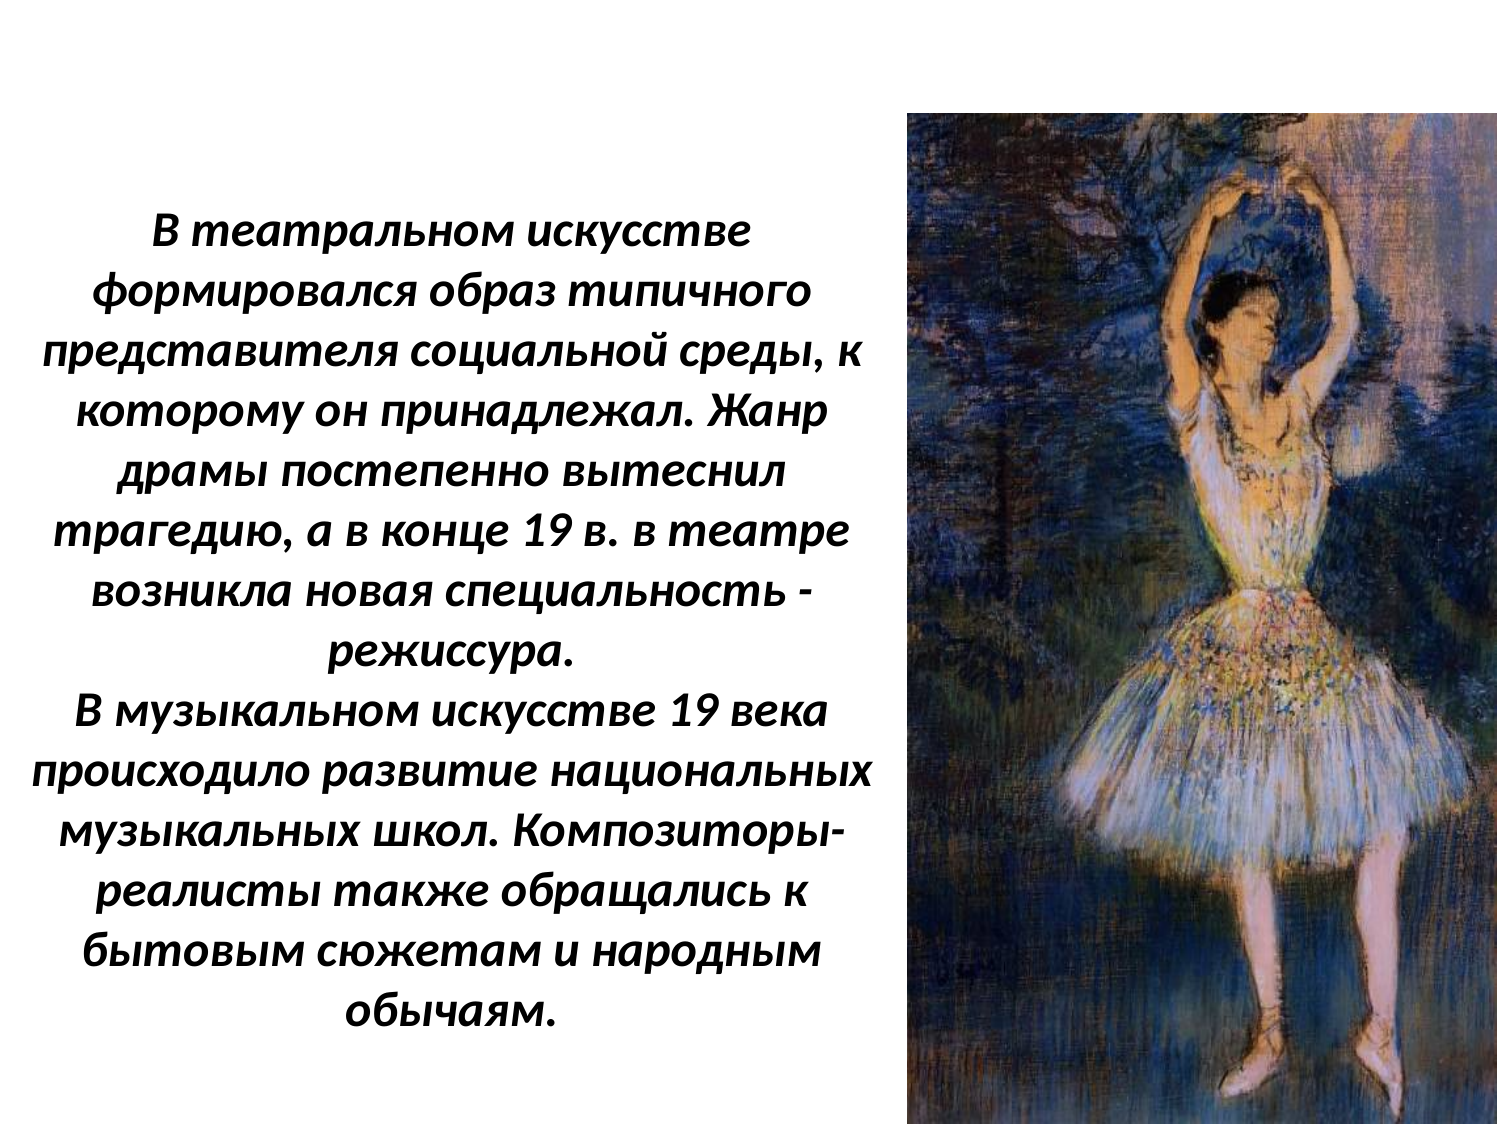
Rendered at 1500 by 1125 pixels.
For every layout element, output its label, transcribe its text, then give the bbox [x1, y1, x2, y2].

picture [907, 113, 1498, 1124]
title В театральном искусстве формировался образ типичного представителя социальной среды, к которому он принадлежал. Жанр драмы постепенно вытеснил трагедию, а в конце 19 в. в театре возникла новая специальность - режиссура. В музыкальном искусстве 19 века происходило развитие национальных музыкальных школ. Композиторы-реалисты также обращались к бытовым сюжетам и народным обычаям. [0, 113, 904, 1120]
